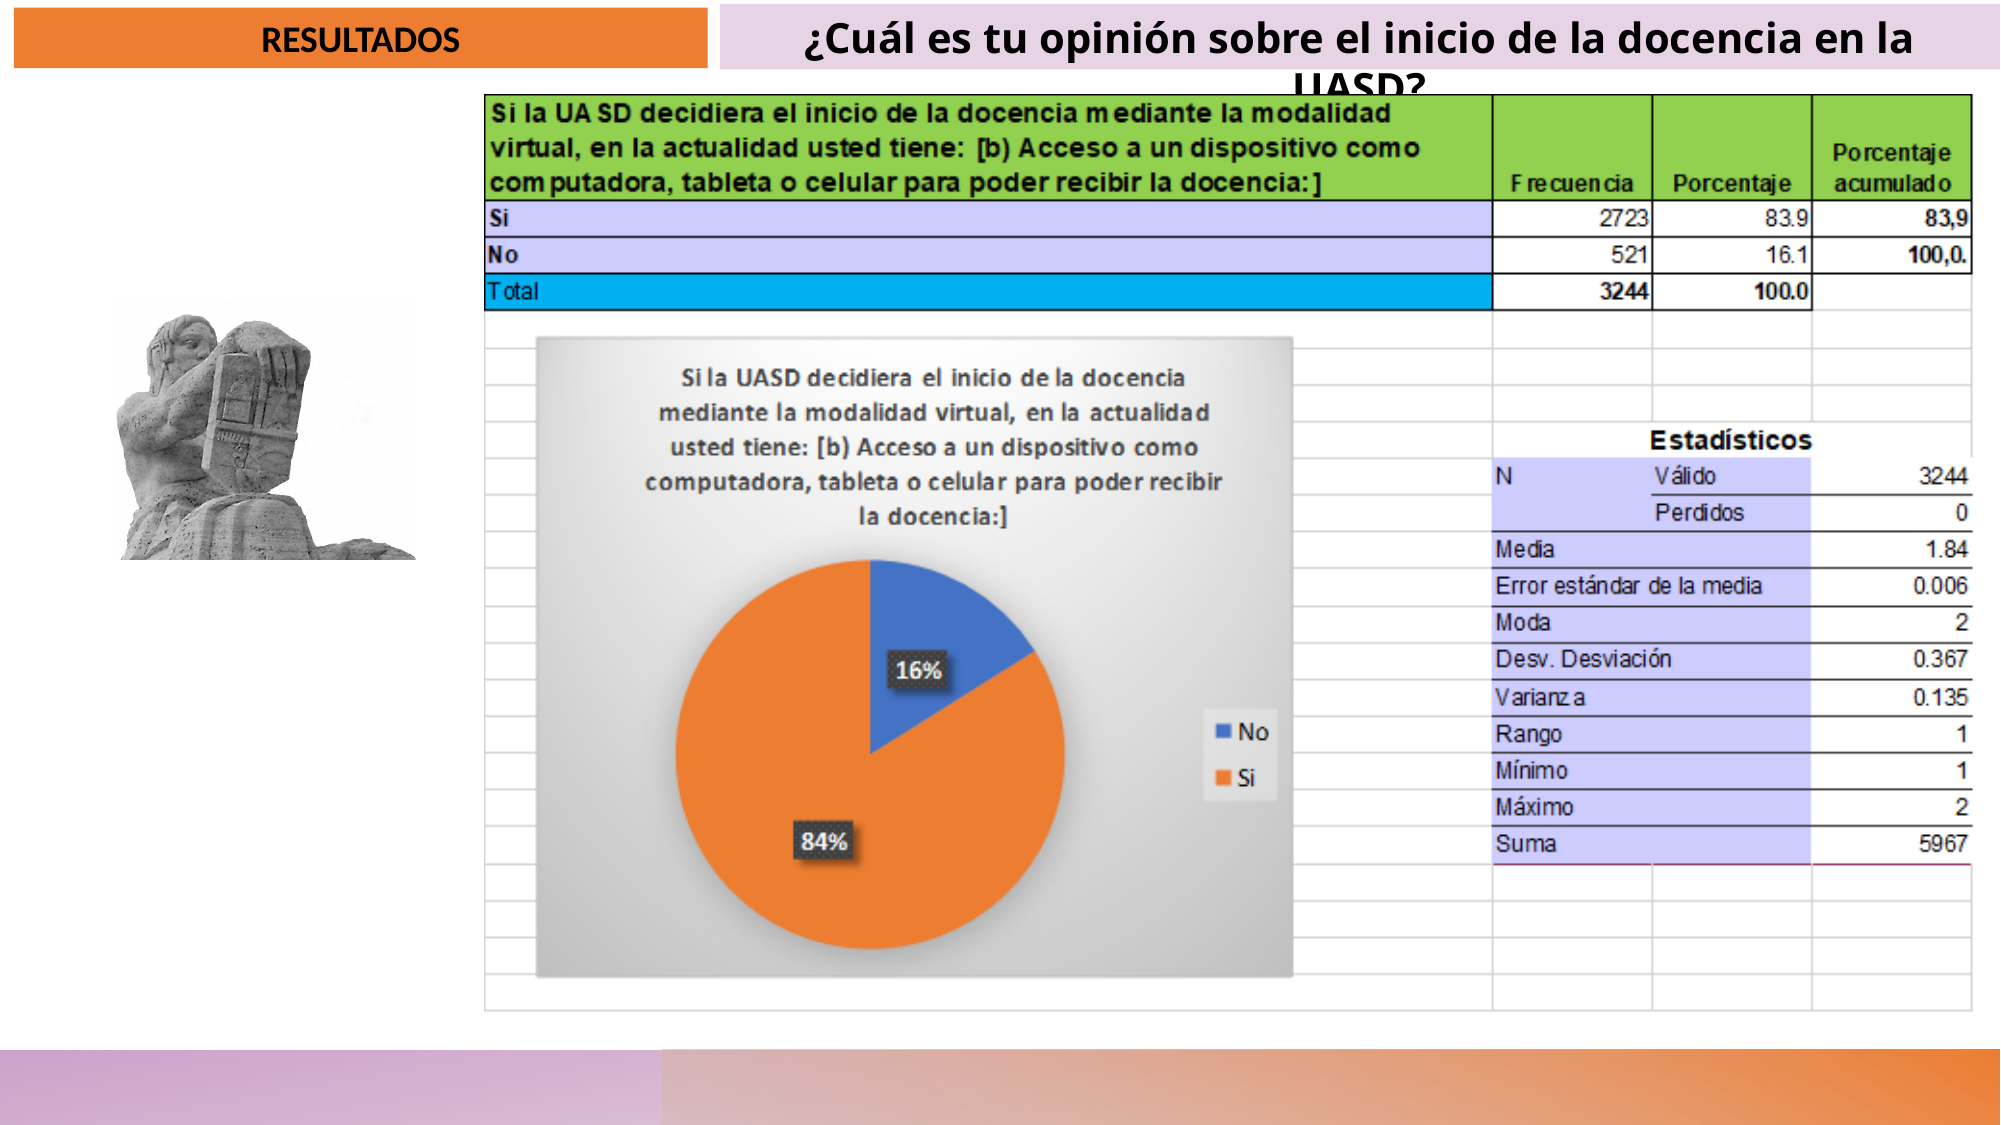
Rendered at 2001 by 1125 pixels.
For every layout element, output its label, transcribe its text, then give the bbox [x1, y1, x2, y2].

picture [112, 298, 416, 560]
text_box RESULTADOS [13, 7, 708, 69]
text_box ¿Cuál es tu opinión sobre el inicio de la docencia en la UASD? [719, 3, 2000, 70]
picture [484, 94, 1976, 1014]
